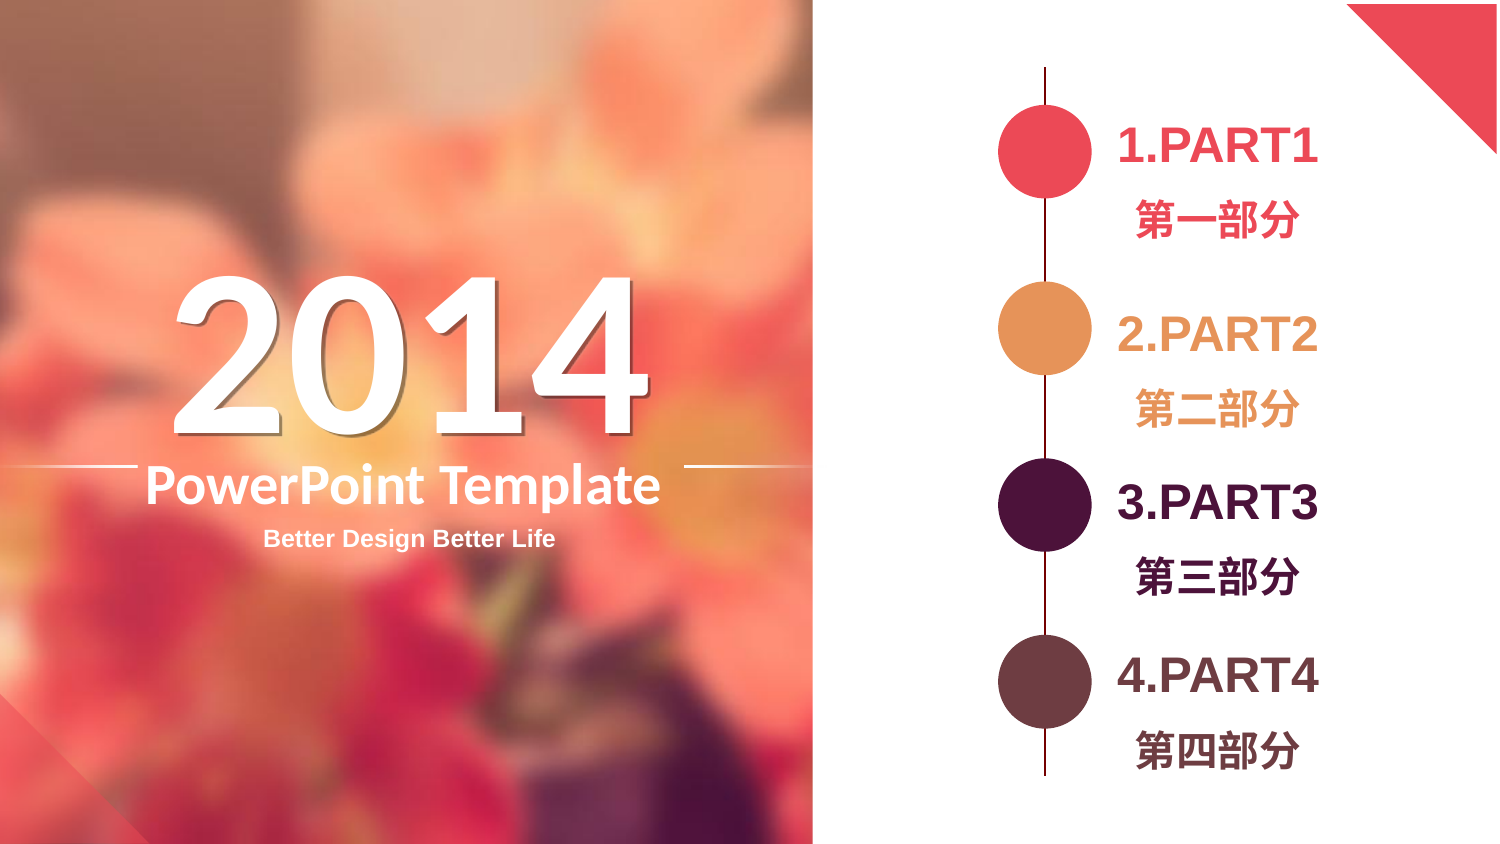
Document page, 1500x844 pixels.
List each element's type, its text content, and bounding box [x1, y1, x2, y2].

text_box [998, 458, 1044, 552]
text_box 第二部分 [1119, 375, 1317, 440]
text_box 2.PART2 [1102, 293, 1334, 369]
text_box [998, 104, 1044, 199]
text_box 4.PART4 [1102, 635, 1334, 711]
text_box 3.PART3 [1102, 461, 1334, 537]
picture [0, 0, 840, 844]
text_box 第三部分 [1119, 543, 1317, 608]
text_box 1.PART1 [1102, 104, 1334, 180]
text_box [1045, 458, 1092, 552]
text_box [1346, 4, 1497, 155]
text_box 第四部分 [1119, 716, 1317, 782]
text_box 第一部分 [1119, 186, 1317, 251]
text_box [998, 281, 1044, 376]
text_box [1045, 104, 1092, 199]
text_box [1045, 281, 1092, 376]
text_box [1045, 634, 1092, 729]
text_box [998, 634, 1044, 729]
